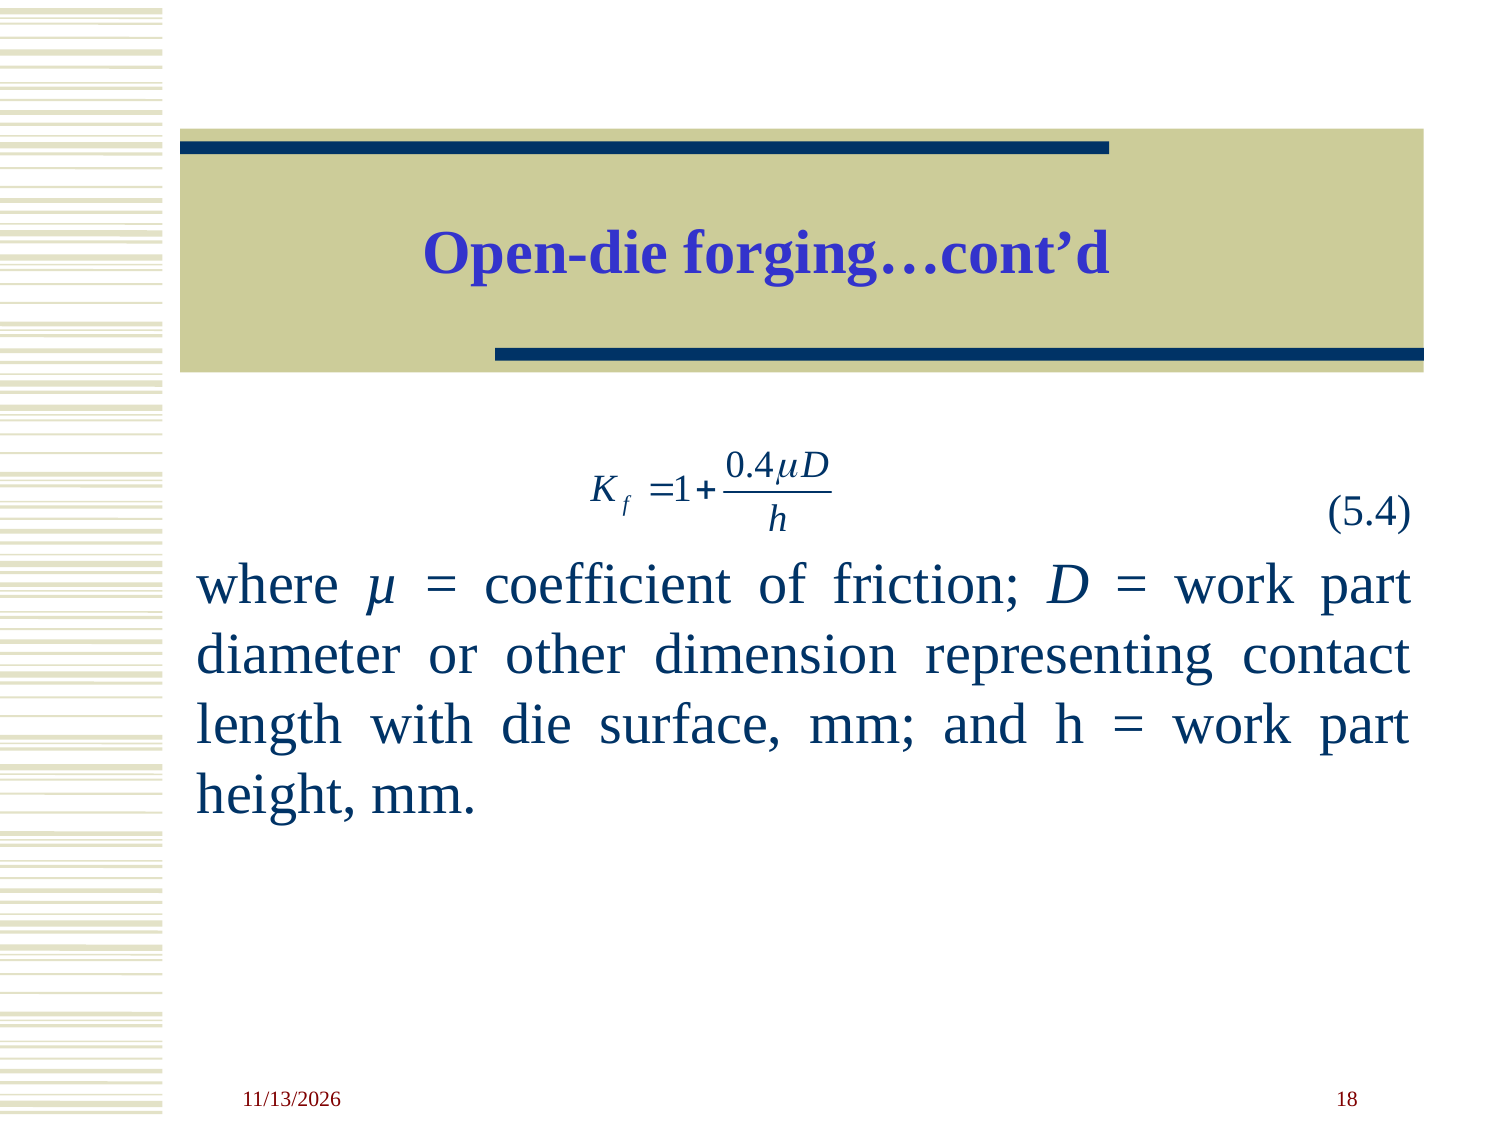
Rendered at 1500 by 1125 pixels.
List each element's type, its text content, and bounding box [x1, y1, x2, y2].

slide_number 18 [1060, 1043, 1374, 1119]
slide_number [227, 1042, 541, 1119]
title Open-die forging…cont’d [191, 171, 1403, 338]
subtitle (5.4) where µ = coefficient of friction; D = work part diameter or other dimension representing contact length with die surface, mm; and h = work part height, mm. [181, 412, 1427, 929]
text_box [583, 439, 841, 541]
